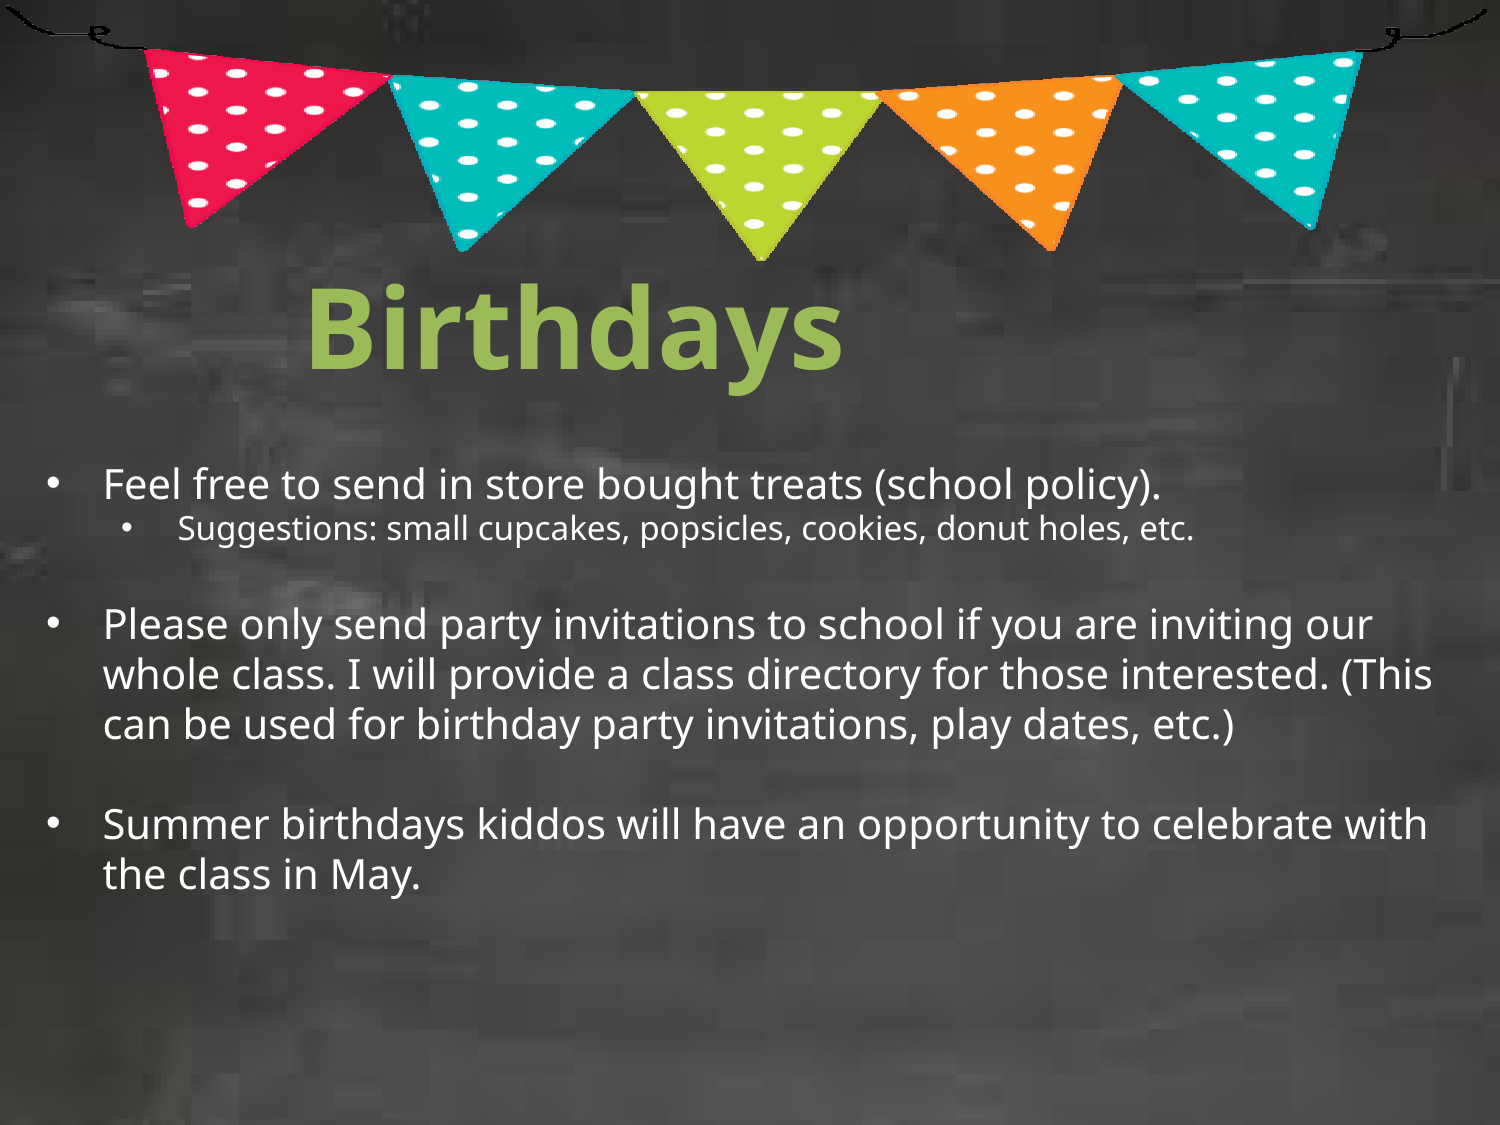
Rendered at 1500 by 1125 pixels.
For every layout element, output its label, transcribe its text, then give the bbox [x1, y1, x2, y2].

subtitle Feel free to send in store bought treats (school policy). Suggestions: small cupcakes, popsicles, cookies, donut holes, etc. Please only send party invitations to school if you are inviting our whole class. I will provide a class directory for those interested. (This can be used for birthday party invitations, play dates, etc.) Summer birthdays kiddos will have an opportunity to celebrate with the class in May. [31, 399, 1469, 1125]
picture [0, 0, 1500, 1125]
title Birthdays [112, 287, 1125, 399]
